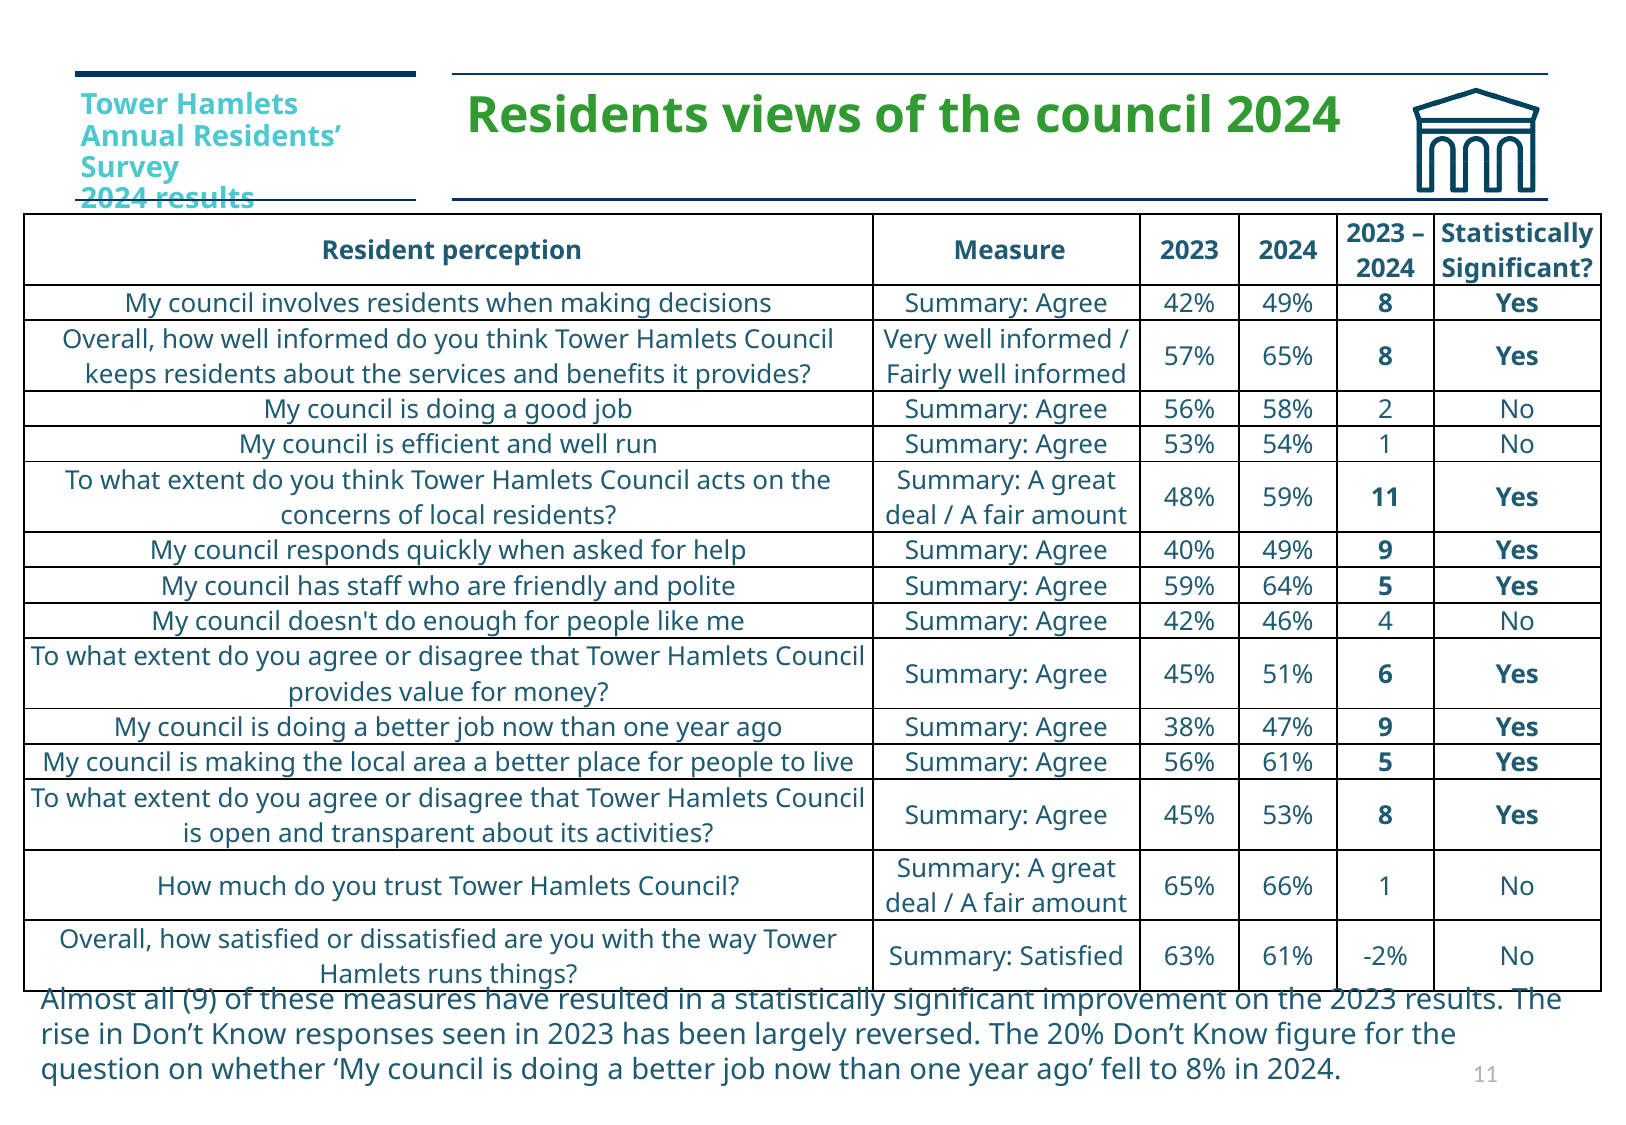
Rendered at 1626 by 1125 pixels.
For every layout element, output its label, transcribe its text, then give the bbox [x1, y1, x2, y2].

table_cell 65% [1141, 851, 1238, 919]
table_cell Summary: Satisfied [874, 921, 1139, 972]
table_cell Summary: Agree [874, 286, 1139, 319]
table_cell 56% [1141, 745, 1238, 778]
table_cell No [1435, 604, 1600, 637]
table_cell 64% [1240, 568, 1336, 602]
table_cell No [1435, 851, 1600, 919]
table_cell Yes [1435, 321, 1600, 390]
table_cell To what extent do you think Tower Hamlets Council acts on the concerns of local residents? [25, 462, 872, 531]
table_cell Summary: A great deal / A fair amount [874, 462, 1139, 531]
table_cell Yes [1435, 639, 1600, 708]
table_header Statistically Significant? [1435, 215, 1600, 284]
text_box Almost all (9) of these measures have resulted in a statistically significant improvement on the 2023 results. The rise in Don’t Know responses seen in 2023 has been largely reversed. The 20% Don’t Know figure for the question on whether ‘My council is doing a better job now than one year ago’ fell to 8% in 2024. [25, 972, 1599, 1093]
table_cell 54% [1240, 427, 1336, 461]
table_cell 6 [1338, 639, 1433, 708]
picture [1390, 71, 1549, 205]
table_cell Yes [1435, 709, 1600, 743]
table_cell My council has staff who are friendly and polite [25, 568, 872, 602]
table_cell 8 [1338, 286, 1433, 319]
table_cell My council is doing a good job [25, 392, 872, 425]
table_cell Very well informed / Fairly well informed [874, 321, 1139, 390]
table_cell Overall, how satisfied or dissatisfied are you with the way Tower Hamlets runs things? [25, 921, 872, 972]
table_cell No [1435, 392, 1600, 425]
table_cell 42% [1141, 286, 1238, 319]
table_cell 40% [1141, 533, 1238, 566]
table_cell Summary: Agree [874, 568, 1139, 602]
table_cell To what extent do you agree or disagree that Tower Hamlets Council provides value for money? [25, 639, 872, 708]
table_cell My council responds quickly when asked for help [25, 533, 872, 566]
table_cell Summary: Agree [874, 639, 1139, 708]
title Residents views of the council 2024 [454, 83, 1390, 195]
table_cell 57% [1141, 321, 1238, 390]
table_cell 56% [1141, 392, 1238, 425]
table_cell 11 [1338, 462, 1433, 531]
table_header Resident perception [25, 215, 872, 284]
table_cell 5 [1338, 745, 1433, 778]
table_cell Summary: Agree [874, 709, 1139, 743]
table_header 2023 [1141, 215, 1238, 284]
table_cell 49% [1240, 286, 1336, 319]
table_cell My council doesn't do enough for people like me [25, 604, 872, 637]
table_cell 9 [1338, 709, 1433, 743]
table_cell 63% [1141, 921, 1238, 972]
table_cell To what extent do you agree or disagree that Tower Hamlets Council is open and transparent about its activities? [25, 780, 872, 849]
table_cell 8 [1338, 321, 1433, 390]
table_cell 38% [1141, 709, 1238, 743]
table_cell Yes [1435, 568, 1600, 602]
table_cell 42% [1141, 604, 1238, 637]
table_cell 48% [1141, 462, 1238, 531]
table_cell 1 [1338, 427, 1433, 461]
table_cell 49% [1240, 533, 1336, 566]
table_cell My council involves residents when making decisions [25, 286, 872, 319]
table_cell Summary: Agree [874, 780, 1139, 849]
table_cell No [1435, 427, 1600, 461]
table_cell 61% [1240, 745, 1336, 778]
table_cell Summary: Agree [874, 533, 1139, 566]
table_cell Yes [1435, 286, 1600, 319]
table_cell 61% [1240, 921, 1336, 972]
table_cell Yes [1435, 462, 1600, 531]
table_cell 4 [1338, 604, 1433, 637]
table_cell 46% [1240, 604, 1336, 637]
table_cell 45% [1141, 780, 1238, 849]
table_header Measure [874, 215, 1139, 284]
table_cell My council is doing a better job now than one year ago [25, 709, 872, 743]
table_cell -2% [1338, 921, 1433, 972]
table_cell 51% [1240, 639, 1336, 708]
table_cell 58% [1240, 392, 1336, 425]
table_cell 53% [1240, 780, 1336, 849]
table_cell 1 [1338, 851, 1433, 919]
table_cell Summary: A great deal / A fair amount [874, 851, 1139, 919]
table_cell 59% [1141, 568, 1238, 602]
table_cell Summary: Agree [874, 745, 1139, 778]
table_cell 9 [1338, 533, 1433, 566]
table_cell 59% [1240, 462, 1336, 531]
table_cell No [1435, 921, 1600, 990]
table_cell 66% [1240, 851, 1336, 919]
table_cell My council is efficient and well run [25, 427, 872, 461]
table_cell 45% [1141, 639, 1238, 708]
table_cell 53% [1141, 427, 1238, 461]
table_header 2023 – 2024 [1338, 215, 1433, 284]
text_box Tower Hamlets Annual Residents’ Survey 2024 results [68, 83, 419, 192]
table_cell 47% [1240, 709, 1336, 743]
table_cell My council is making the local area a better place for people to live [25, 745, 872, 778]
table_cell 5 [1338, 568, 1433, 602]
slide_number 11 [1147, 1042, 1514, 1103]
table_cell Yes [1435, 745, 1600, 778]
table_cell Yes [1435, 780, 1600, 849]
table_cell 8 [1338, 780, 1433, 849]
table_cell 2 [1338, 392, 1433, 425]
table_header 2024 [1240, 215, 1336, 284]
table_cell Yes [1435, 533, 1600, 566]
table_cell Overall, how well informed do you think Tower Hamlets Council keeps residents about the services and benefits it provides? [25, 321, 872, 390]
table_cell Summary: Agree [874, 392, 1139, 425]
table_cell Summary: Agree [874, 604, 1139, 637]
table_cell How much do you trust Tower Hamlets Council? [25, 851, 872, 919]
table_cell 65% [1240, 321, 1336, 390]
table_cell Summary: Agree [874, 427, 1139, 461]
